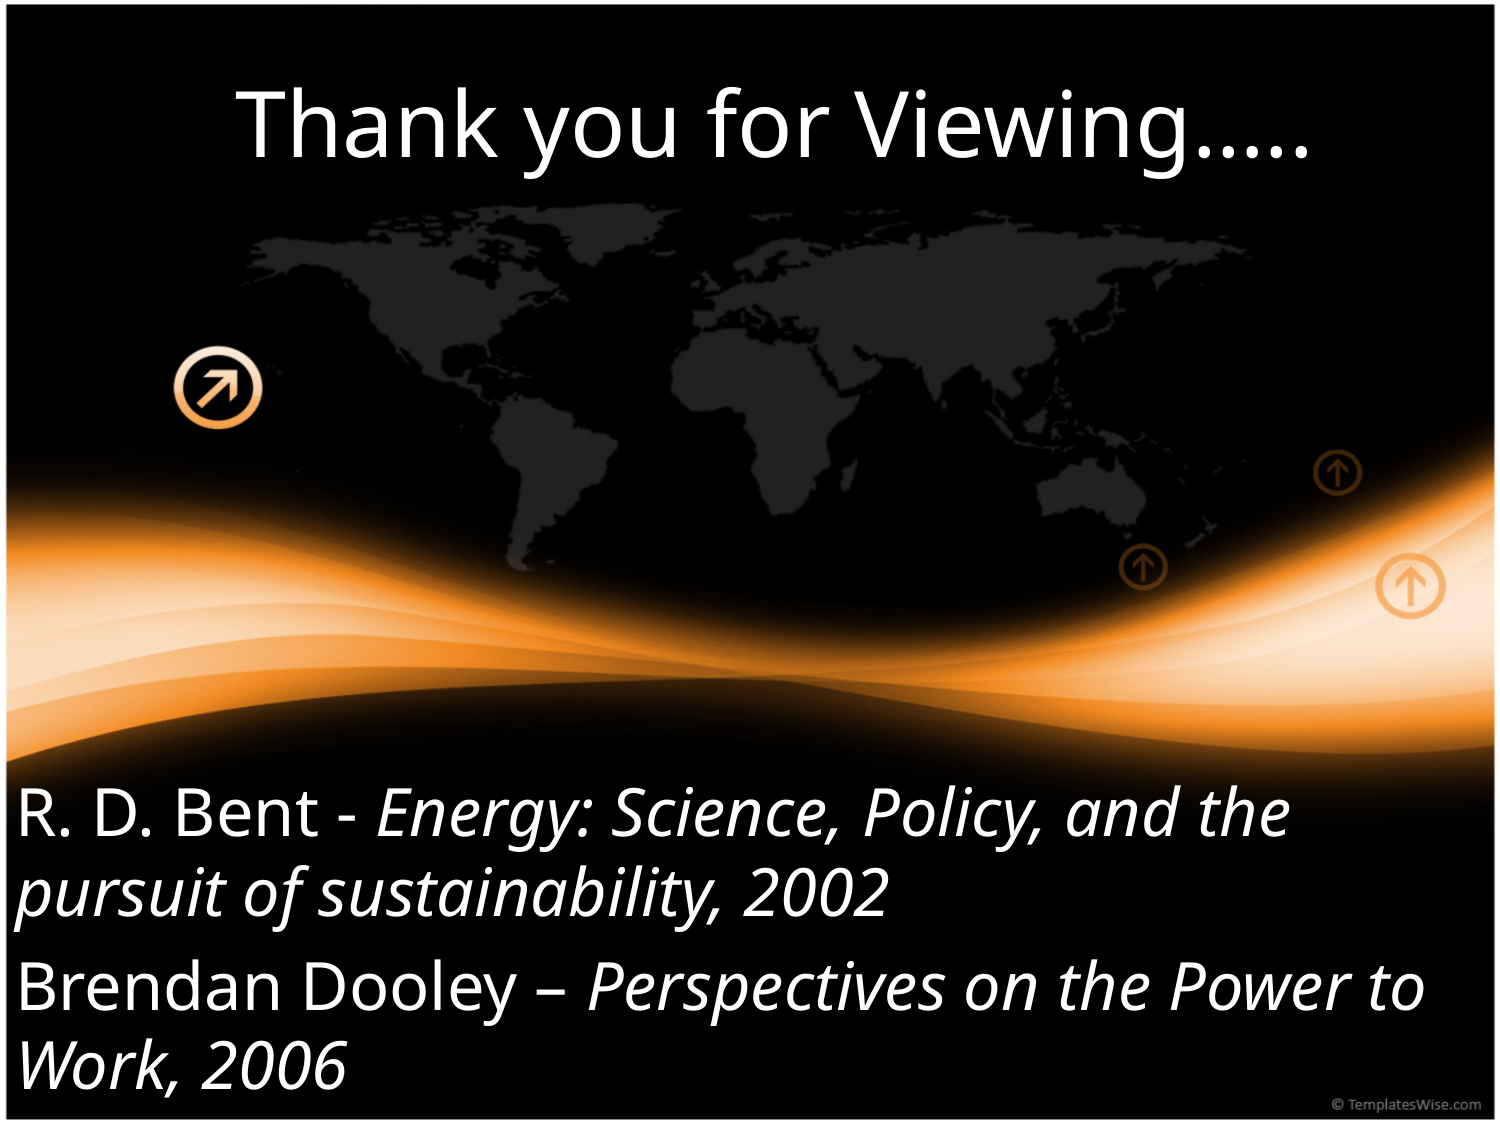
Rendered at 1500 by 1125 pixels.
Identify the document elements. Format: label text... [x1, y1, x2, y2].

subtitle R. D. Bent - Energy: Science, Policy, and the pursuit of sustainability, 2002 Brendan Dooley – Perspectives on the Power to Work, 2006 Dennis O'Neil - What is Culture, 2006 [0, 762, 1500, 1101]
picture [0, 1101, 1500, 1125]
picture [0, 0, 1500, 762]
title Thank you for Viewing….. [137, 0, 1413, 242]
